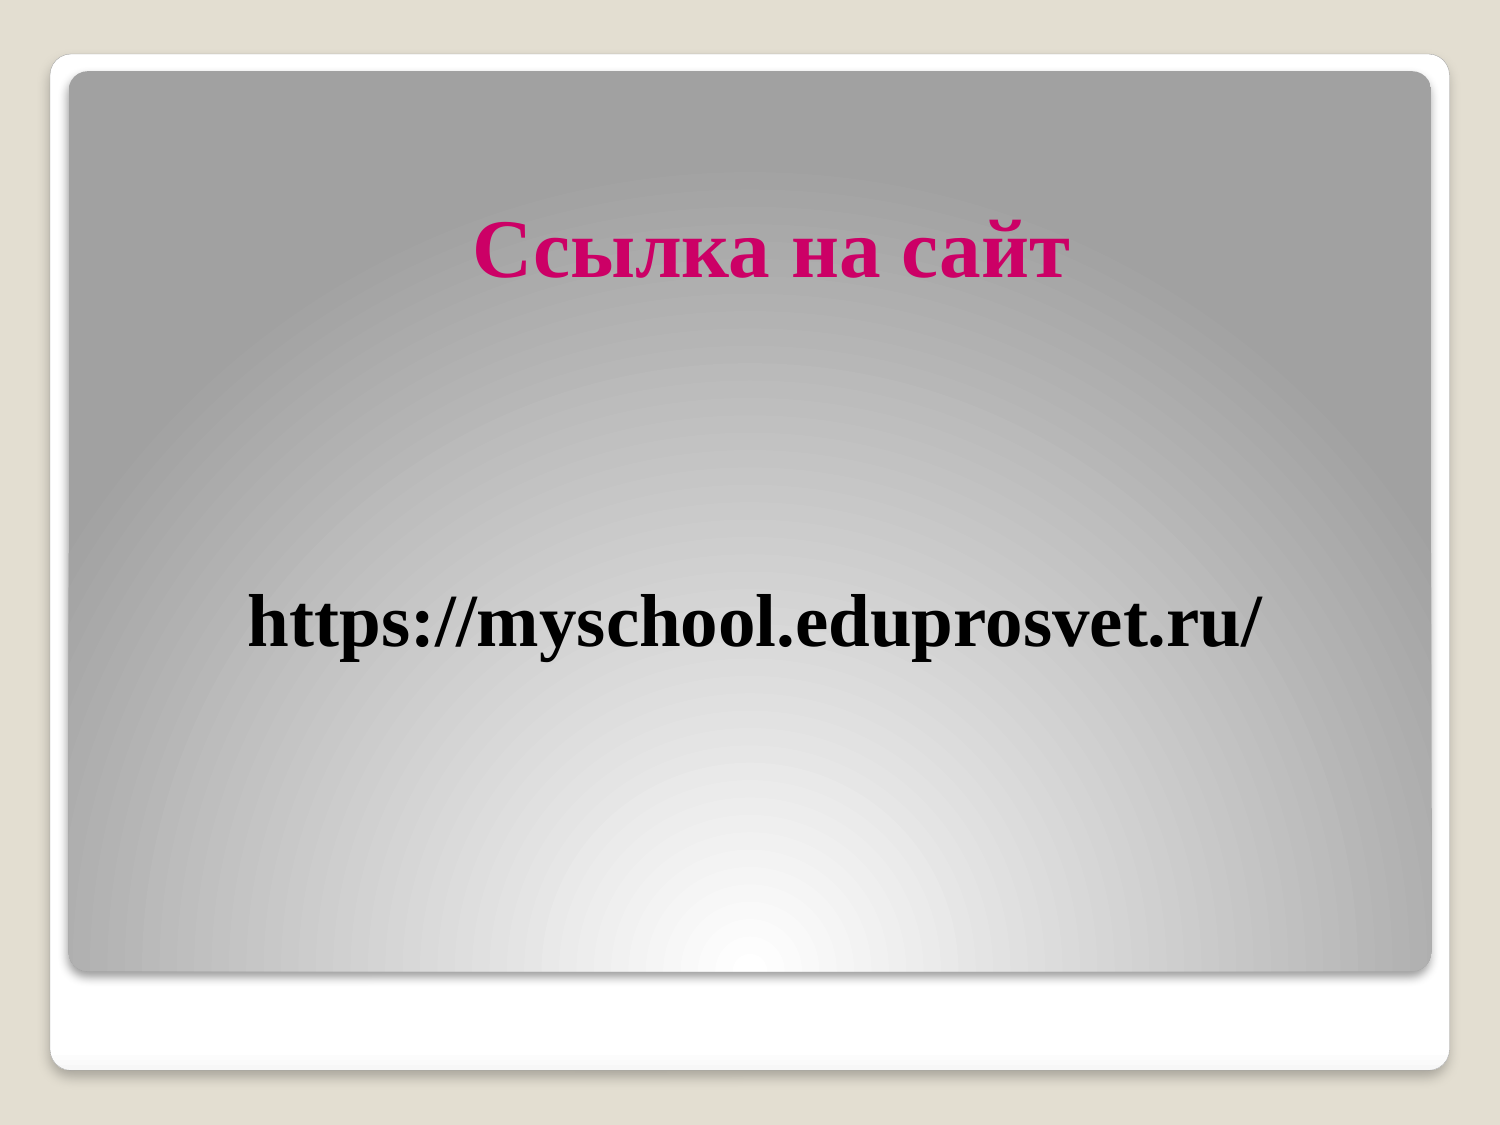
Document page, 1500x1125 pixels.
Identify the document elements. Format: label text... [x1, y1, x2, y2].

list https://myschool.eduprosvet.ru/ [76, 255, 1420, 943]
title Ссылка на сайт [100, 137, 1443, 303]
